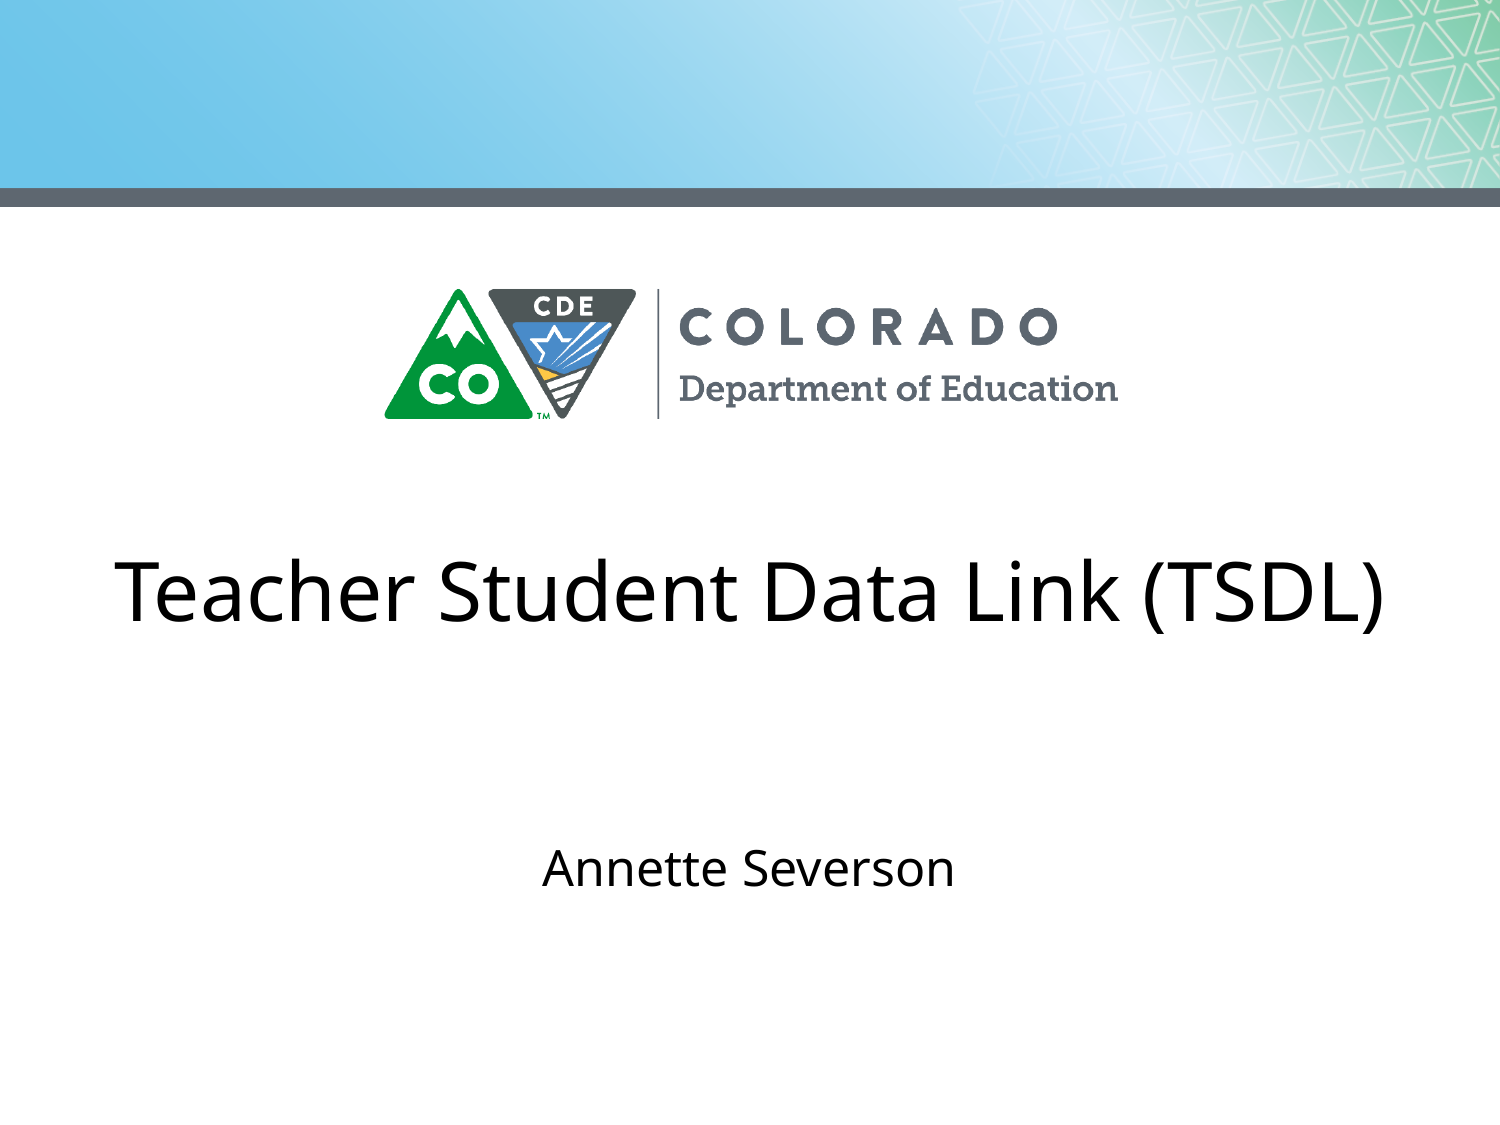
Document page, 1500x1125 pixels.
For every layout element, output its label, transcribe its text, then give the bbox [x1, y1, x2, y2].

subtitle Annette Severson [187, 835, 1313, 909]
title Teacher Student Data Link (TSDL) [112, 550, 1388, 801]
picture [381, 286, 1119, 421]
picture [0, 0, 1500, 207]
